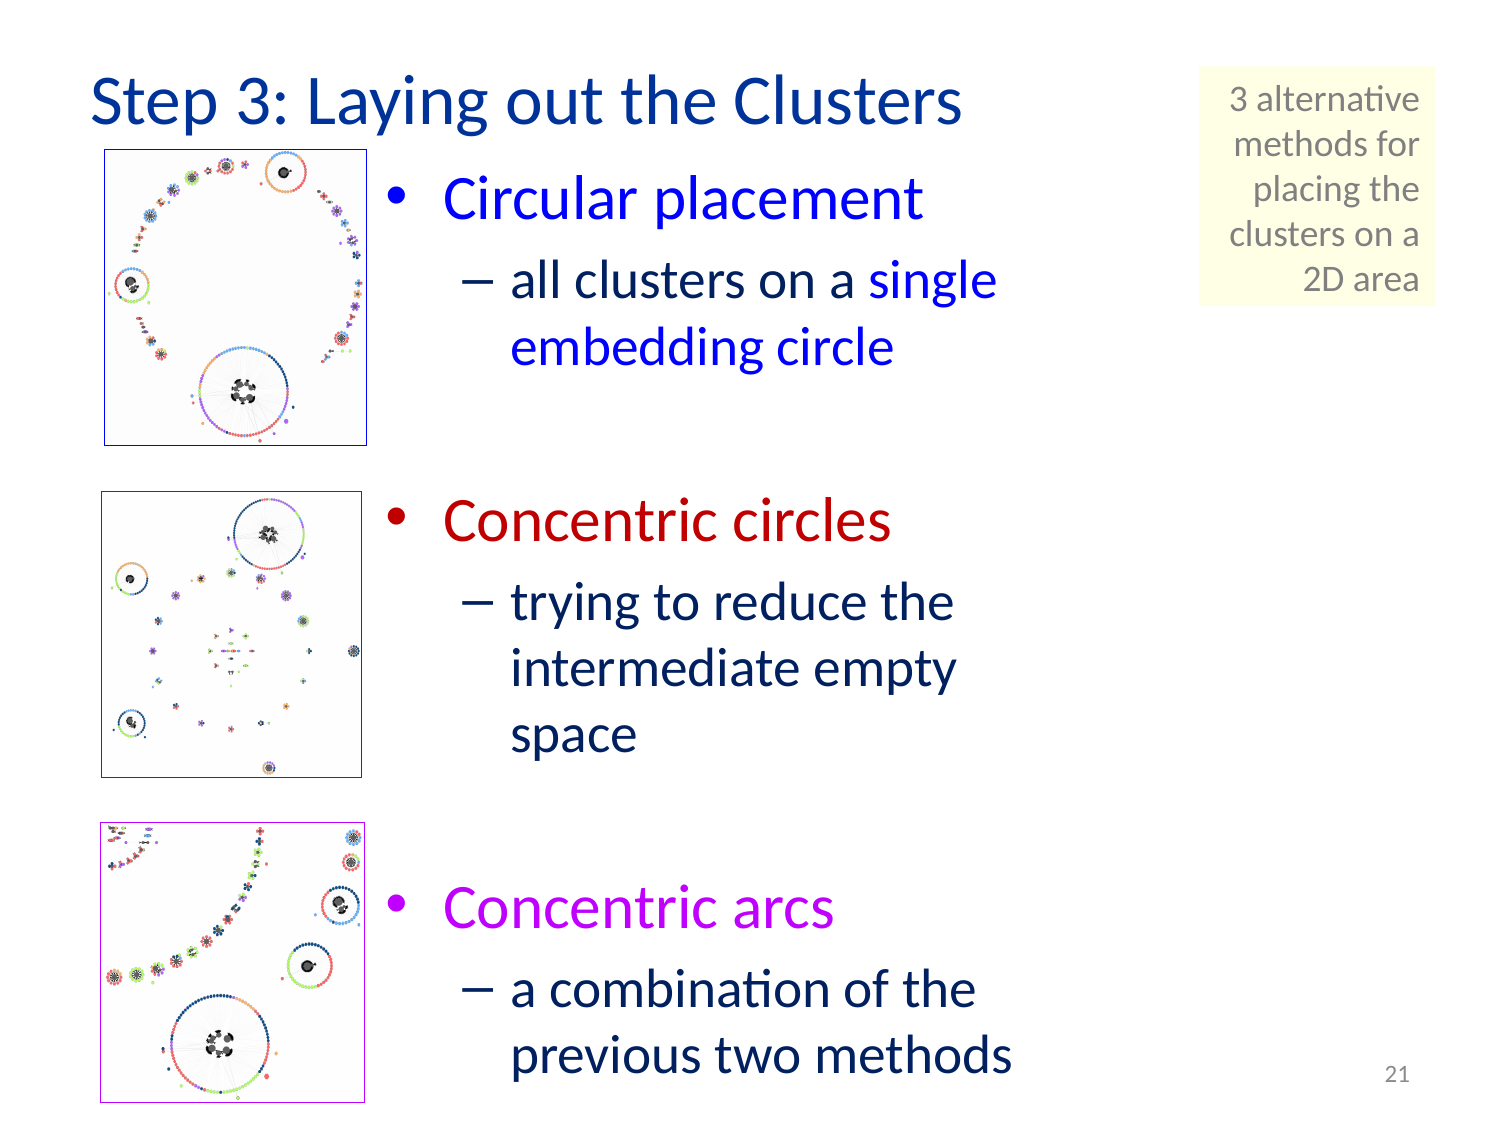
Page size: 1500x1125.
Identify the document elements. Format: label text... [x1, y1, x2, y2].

title Step 3: Laying out the Clusters [75, 45, 1425, 233]
list Circular placement all clusters on a single embedding circle Concentric circles trying to reduce the intermediate empty space Concentric arcs a combination of the previous two methods [370, 149, 1046, 1106]
text_box 3 alternative methods for placing the clusters on a 2D area [1198, 66, 1435, 307]
picture [101, 491, 363, 778]
picture [100, 822, 365, 1103]
slide_number 21 [1074, 1042, 1425, 1103]
picture [103, 148, 367, 446]
